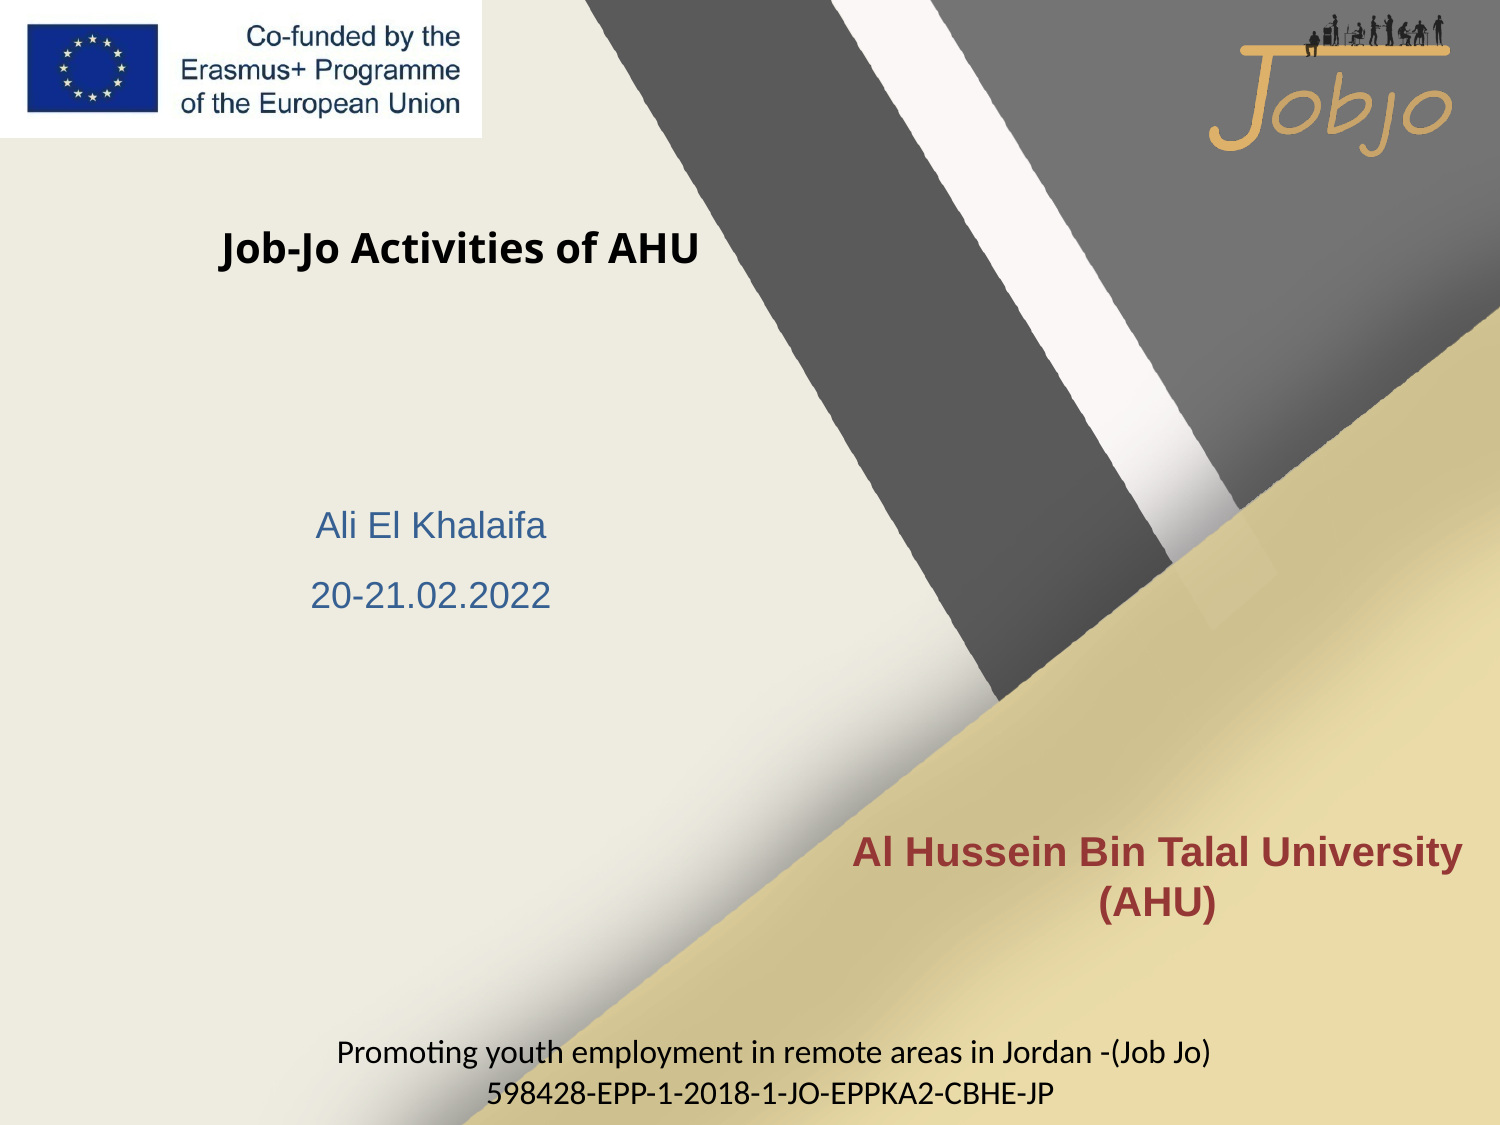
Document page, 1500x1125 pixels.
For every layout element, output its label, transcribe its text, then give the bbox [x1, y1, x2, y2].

text_box [124, 294, 1309, 433]
text_box Job-Jo Activities of AHU [24, 206, 898, 280]
text_box Al Hussein Bin Talal University (AHU) [829, 817, 1487, 933]
text_box Ali El Khalaifa 20-21.02.2022 [44, 485, 818, 934]
picture [0, 0, 1500, 1125]
